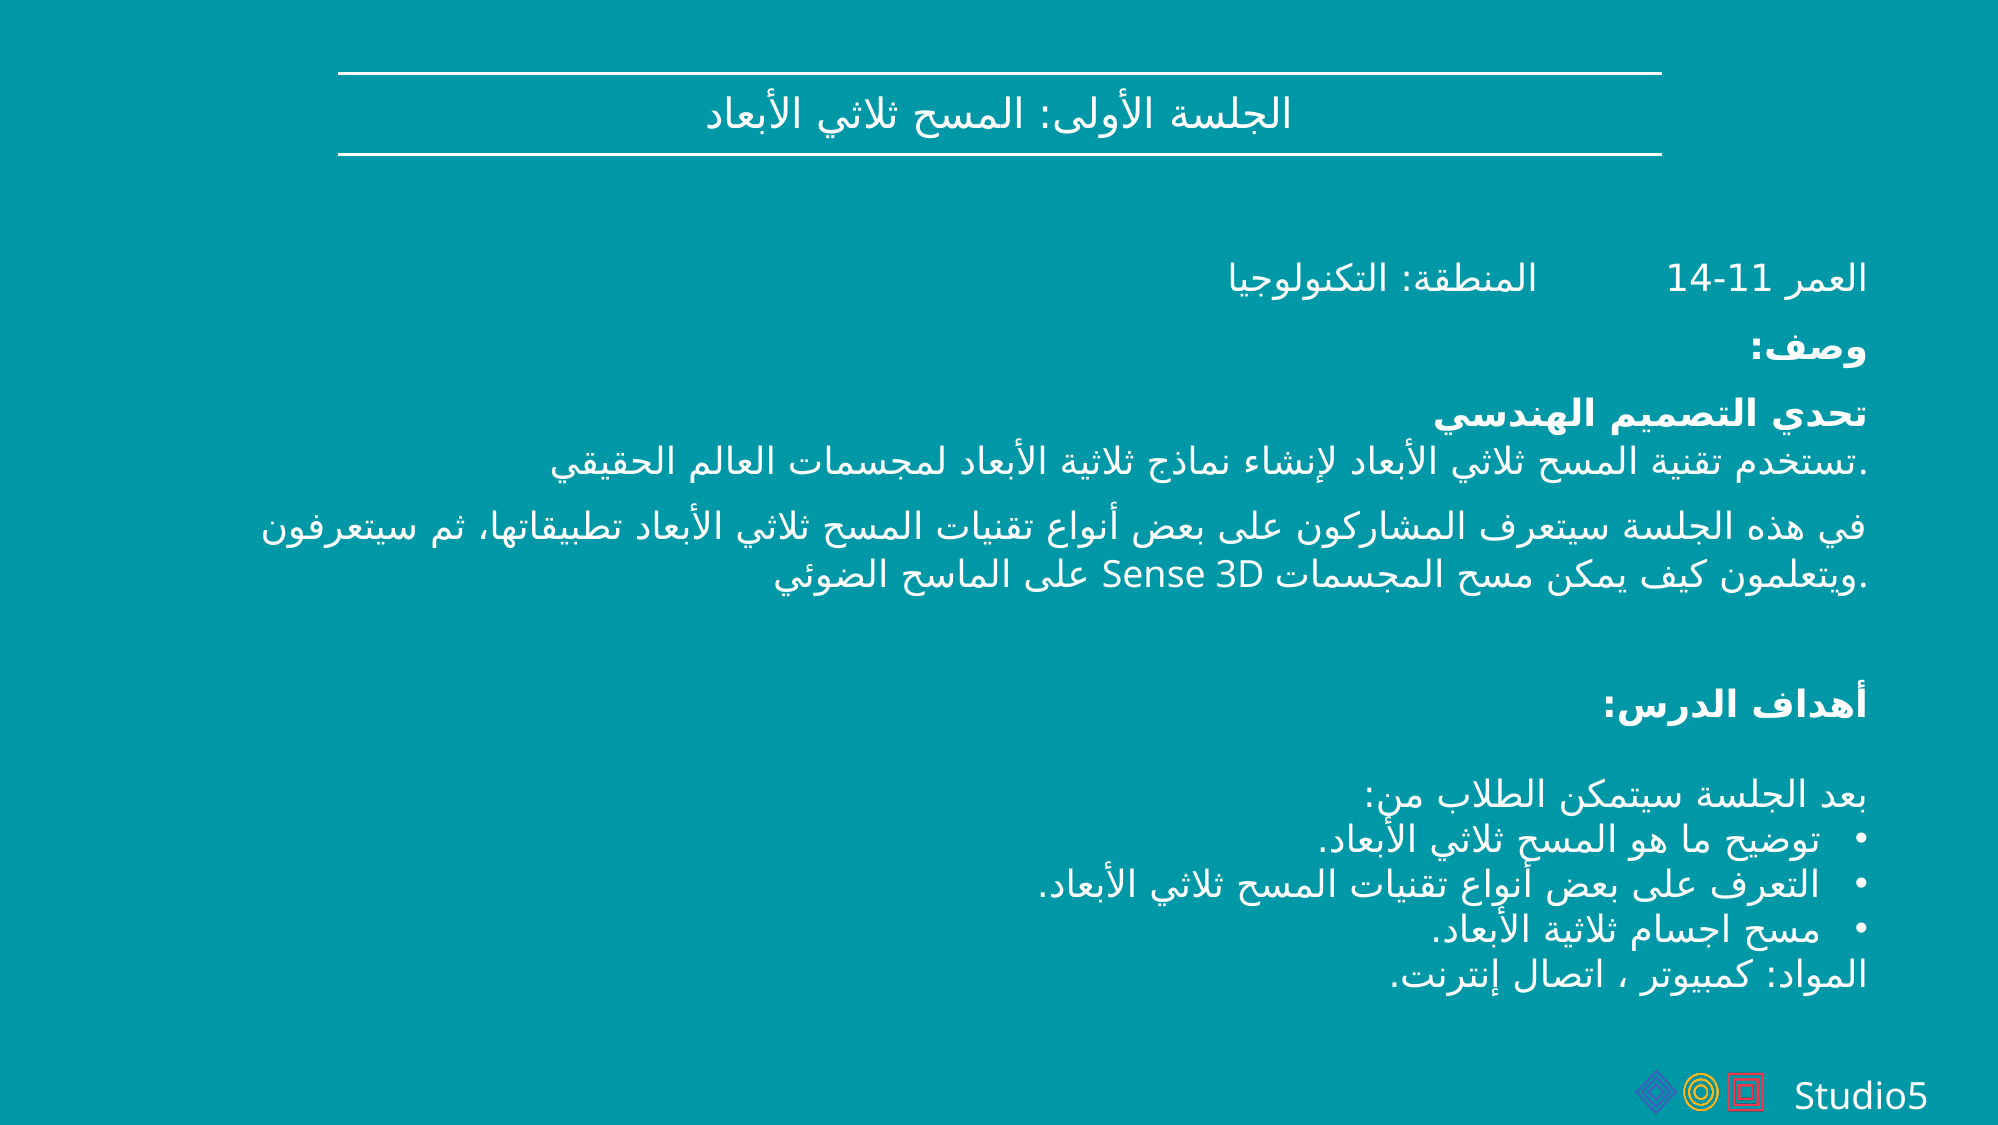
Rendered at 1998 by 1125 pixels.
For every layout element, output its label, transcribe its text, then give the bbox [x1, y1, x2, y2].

text_box الجلسة الأولى: المسح ثلاثي الأبعاد [318, 66, 1681, 157]
text_box Studio56.qa [1786, 1064, 1944, 1125]
picture [1633, 1068, 1768, 1116]
text_box المنطقة: التكنولوجيا العمر 11-14 وصف: تحدي التصميم الهندسي تستخدم تقنية المسح ثلاثي الأبعاد لإنشاء نماذج ثلاثية الأبعاد لمجسمات العالم الحقيقي. في هذه الجلسة سيتعرف المشاركون على بعض أنواع تقنيات المسح ثلاثي الأبعاد تطبيقاتها، ثم سيتعرفون على الماسح الضوئي Sense 3D ويتعلمون كيف يمكن مسح المجسمات. أهداف الدرس: بعد الجلسة سيتمكن الطلاب من: توضيح ما هو المسح ثلاثي الأبعاد. التعرف على بعض أنواع تقنيات المسح ثلاثي الأبعاد. مسح اجسام ثلاثية الأبعاد. المواد: كمبيوتر ، اتصال إنترنت. [154, 211, 1889, 1015]
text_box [337, 73, 1662, 155]
